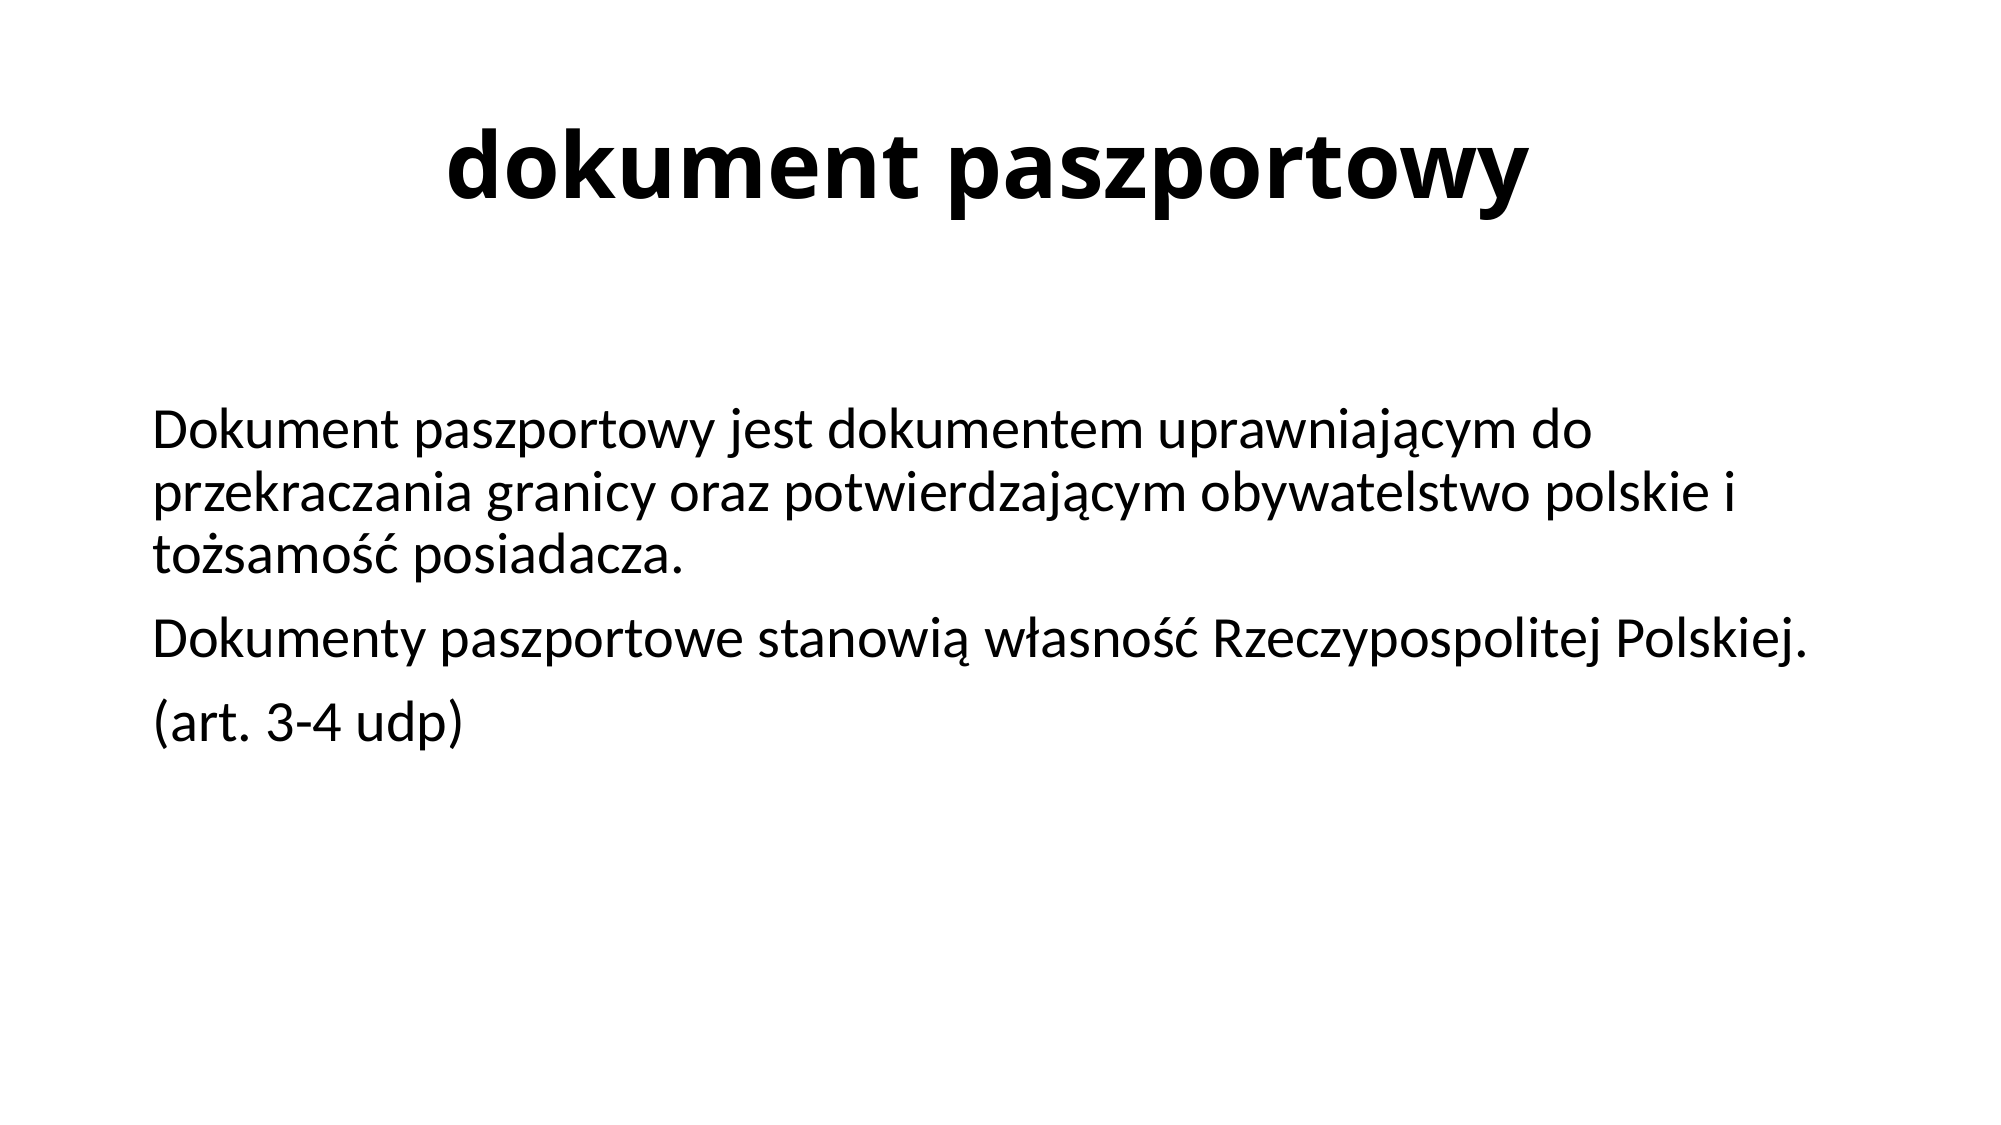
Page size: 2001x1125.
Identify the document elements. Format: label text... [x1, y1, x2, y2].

title dokument paszportowy [137, 59, 1863, 278]
list Dokument paszportowy jest dokumentem uprawniającym do przekraczania granicy oraz potwierdzającym obywatelstwo polskie i tożsamość posiadacza. Dokumenty paszportowe stanowią własność Rzeczypospolitej Polskiej. (art. 3-4 udp) [137, 299, 1863, 1014]
